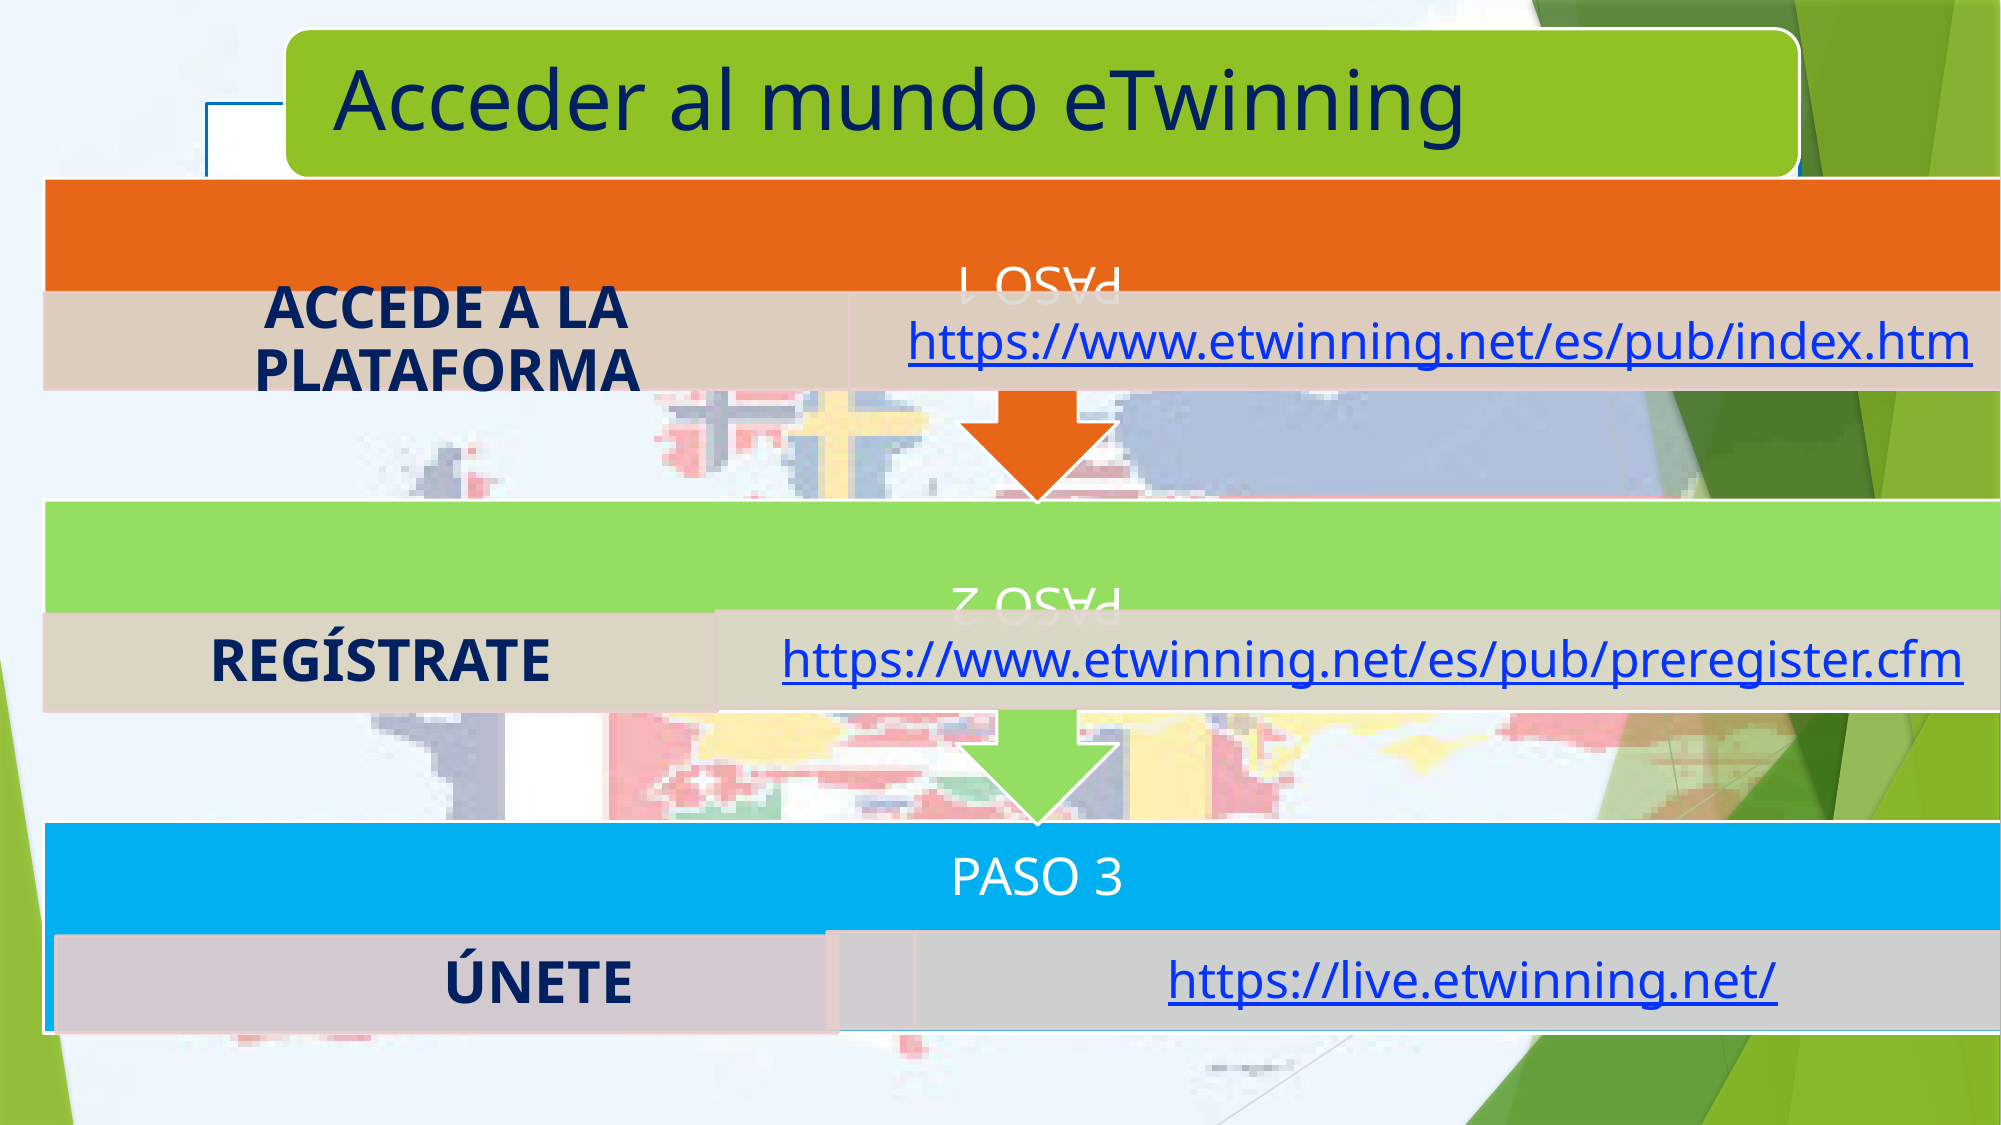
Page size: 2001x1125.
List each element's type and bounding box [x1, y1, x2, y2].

list [43, 177, 2000, 1034]
text_box [205, 27, 1801, 176]
